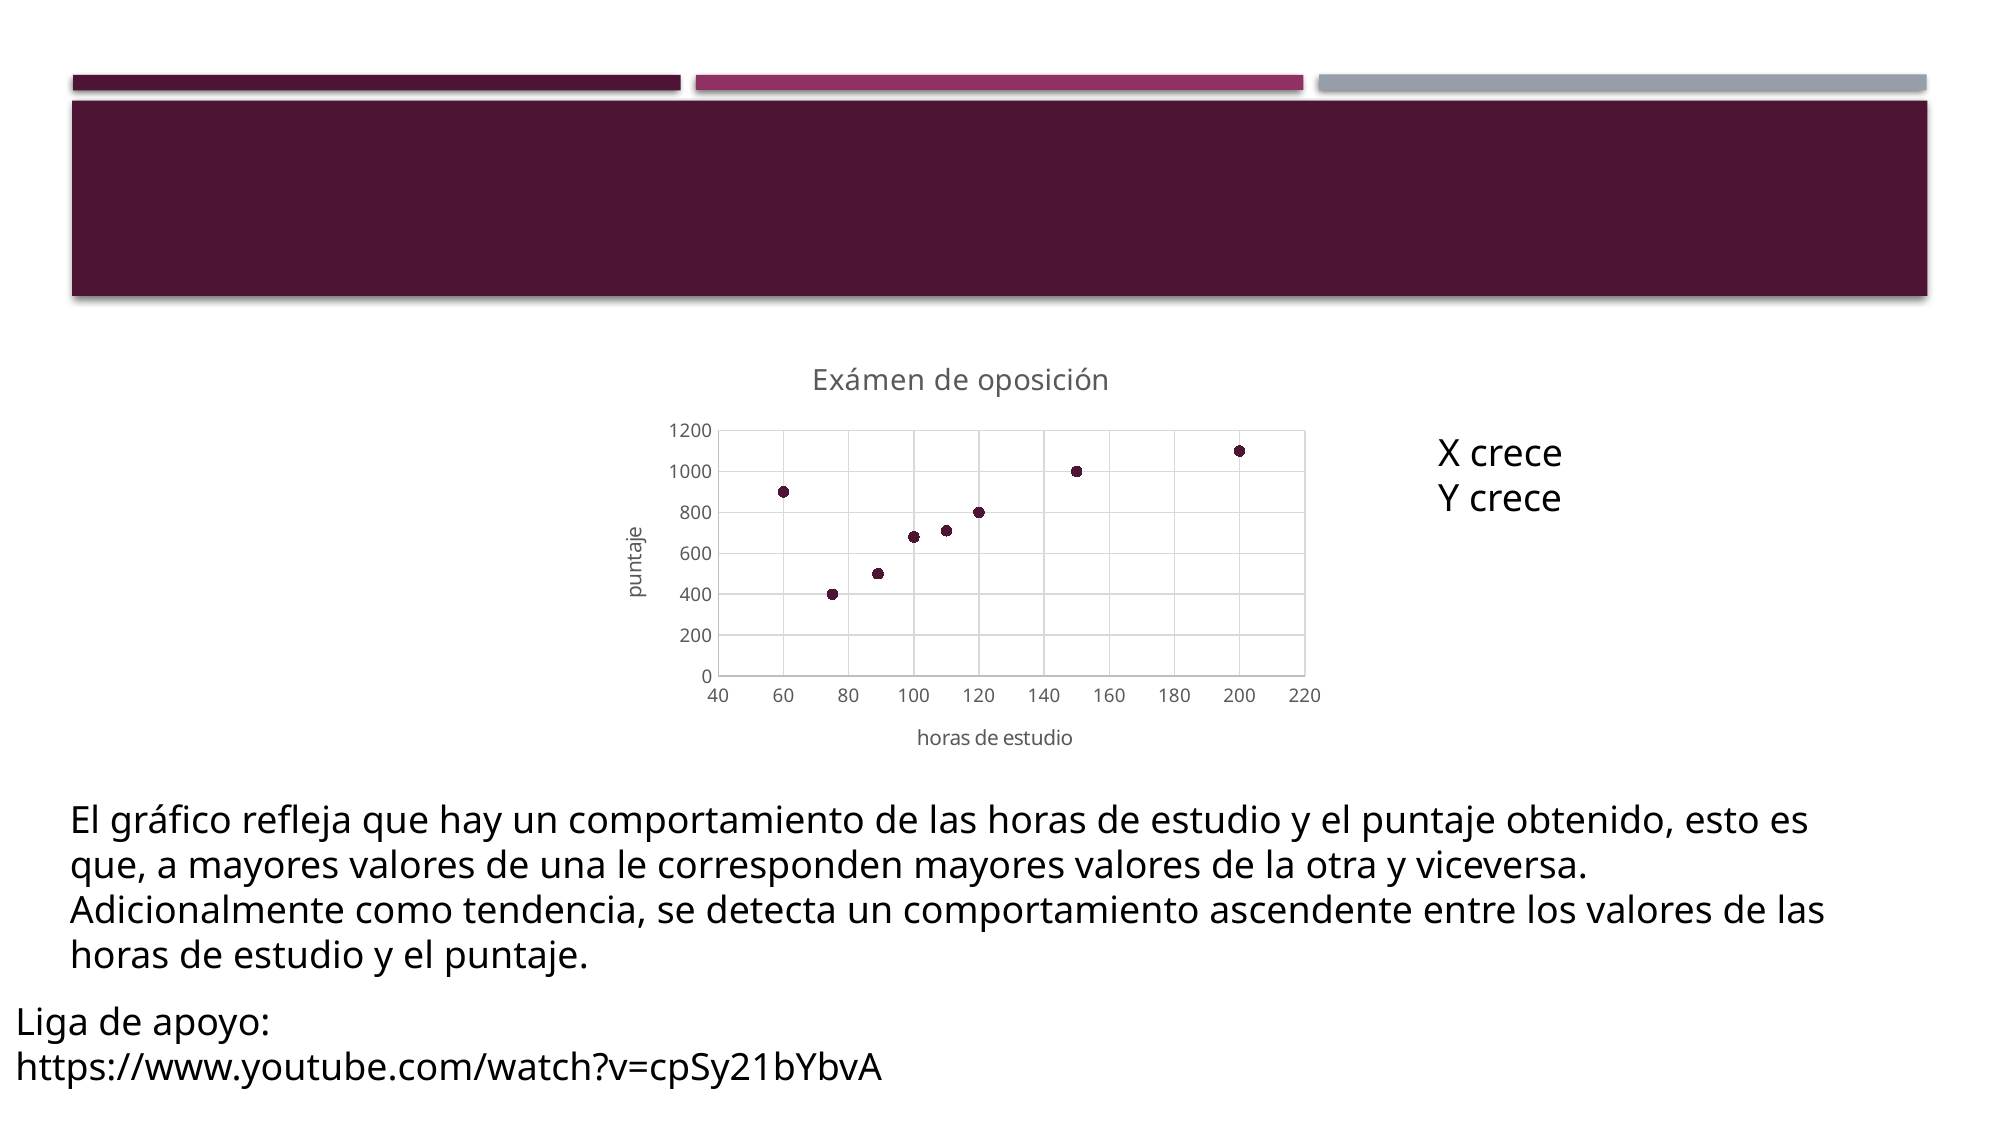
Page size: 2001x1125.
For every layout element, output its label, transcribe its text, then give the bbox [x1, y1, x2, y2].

text_box Liga de apoyo: https://www.youtube.com/watch?v=cpSy21bYbvA [0, 991, 898, 1096]
text_box El gráfico refleja que hay un comportamiento de las horas de estudio y el puntaje obtenido, esto es que, a mayores valores de una le corresponden mayores valores de la otra y viceversa. Adicionalmente como tendencia, se detecta un comportamiento ascendente entre los valores de las horas de estudio y el puntaje. [55, 788, 1880, 984]
text_box X crece Y crece [1423, 422, 1578, 527]
chart [585, 332, 1337, 784]
